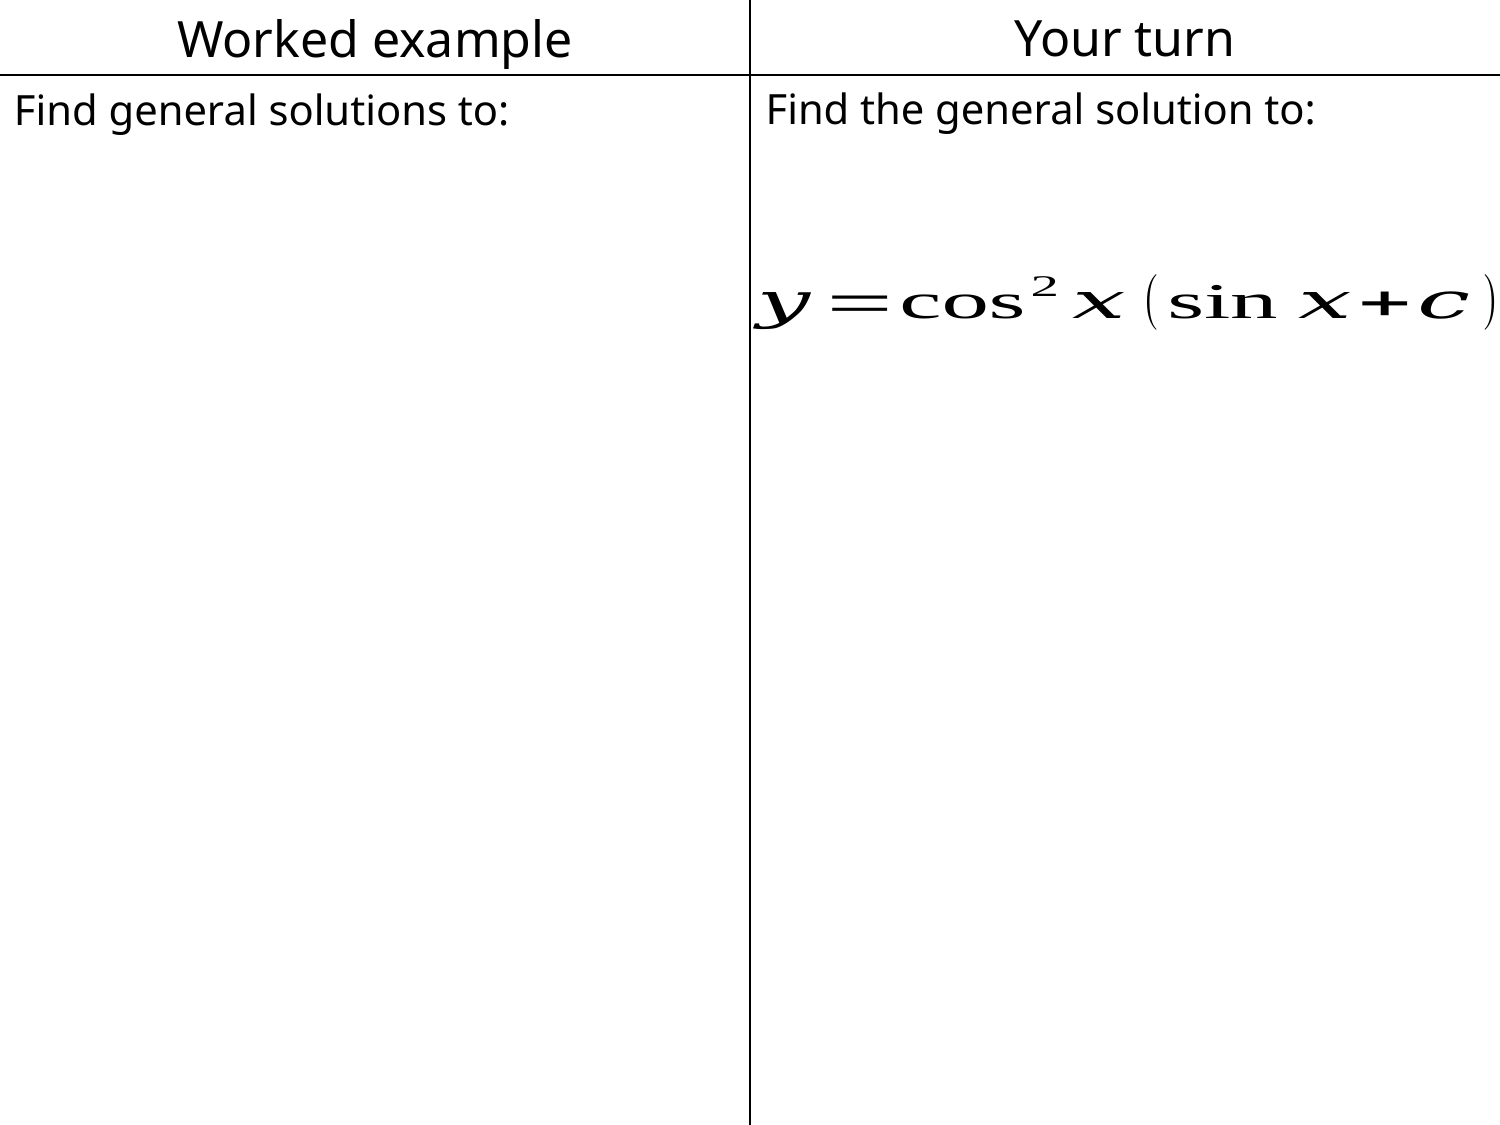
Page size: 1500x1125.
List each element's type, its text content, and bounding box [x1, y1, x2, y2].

text_box Worked example [0, 0, 749, 74]
text_box Your turn [751, 0, 1500, 74]
